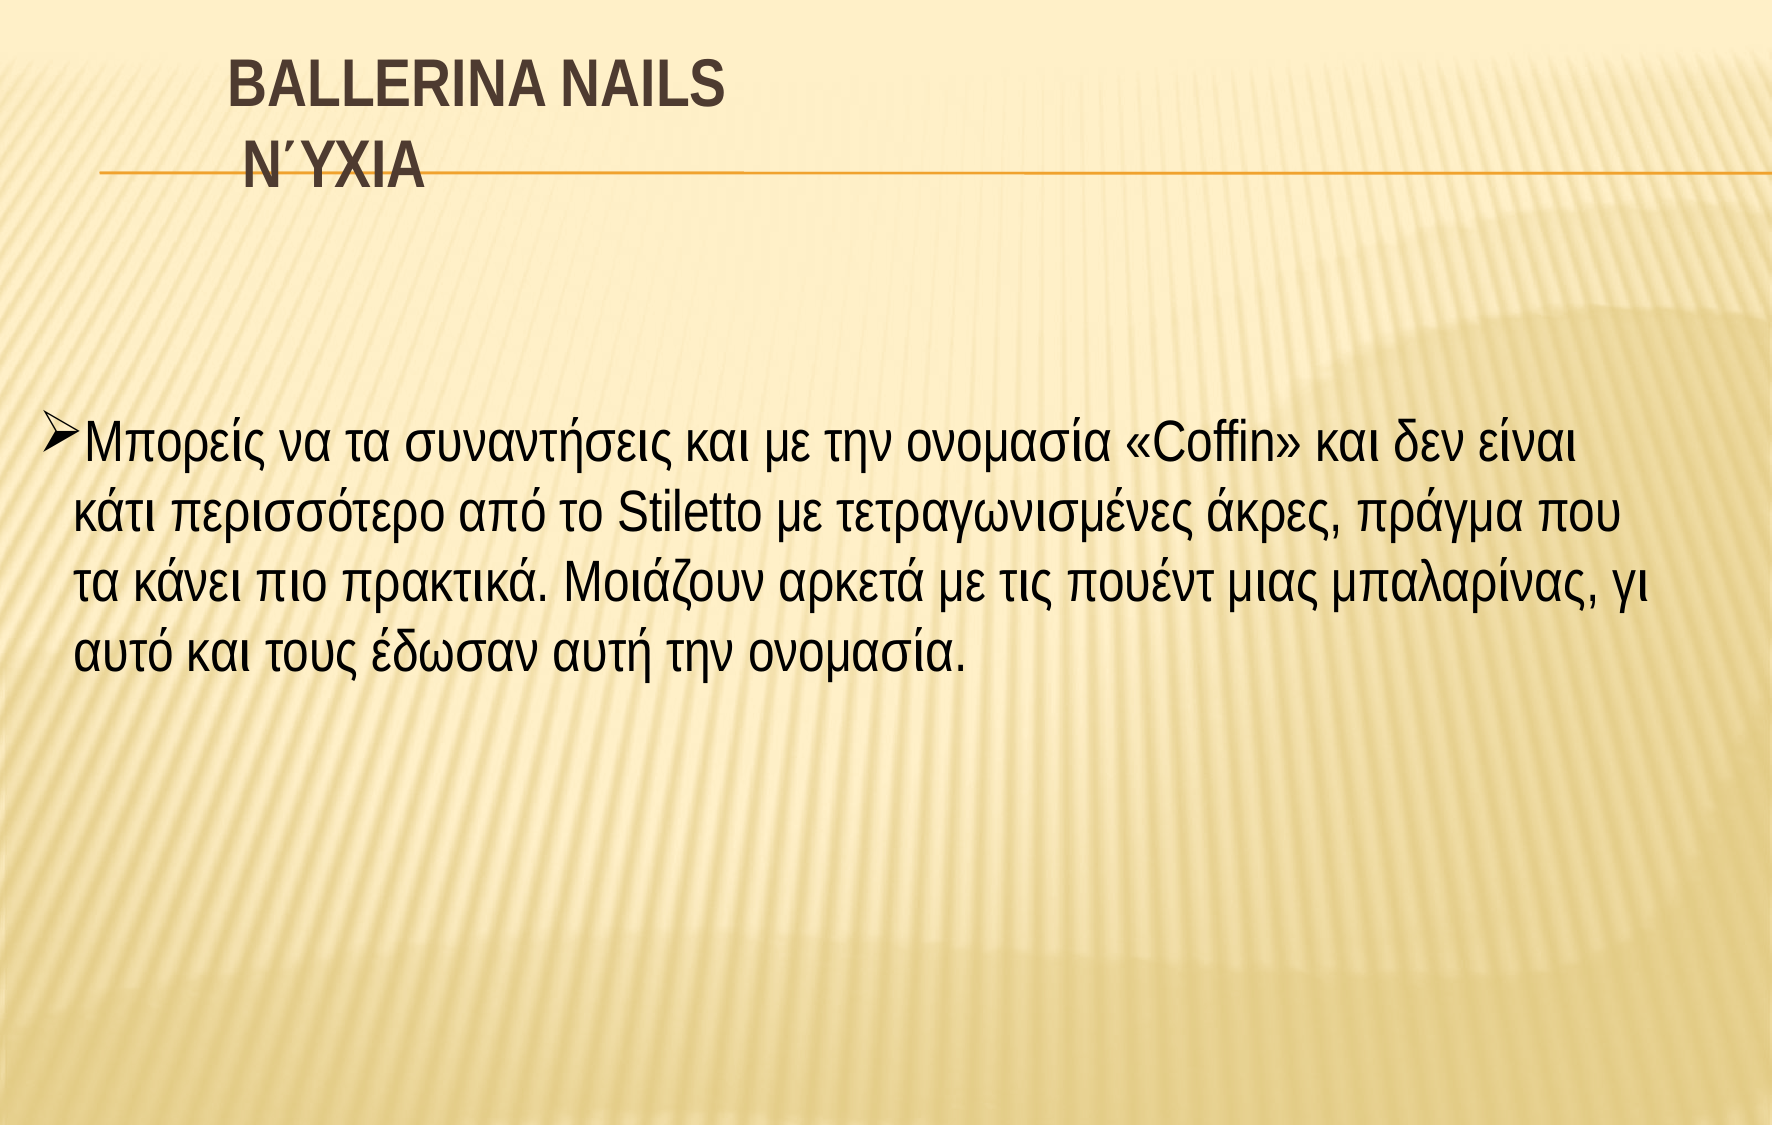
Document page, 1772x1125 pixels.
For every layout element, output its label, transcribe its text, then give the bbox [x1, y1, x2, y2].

title Ballerina nails νύχια [212, 30, 1772, 209]
text_box [70, 148, 1678, 304]
list [59, 254, 1743, 998]
text_box Μπορείς να τα συναντήσεις και με την ονομασία «Coffin» και δεν είναι κάτι περισσότερο από το Stiletto με τετραγωνισμένες άκρες, πράγμα που τα κάνει πιο πρακτικά. Μοιάζουν αρκετά με τις πουέντ μιας μπαλαρίνας, γι αυτό και τους έδωσαν αυτή την ονομασία. [23, 395, 1666, 761]
